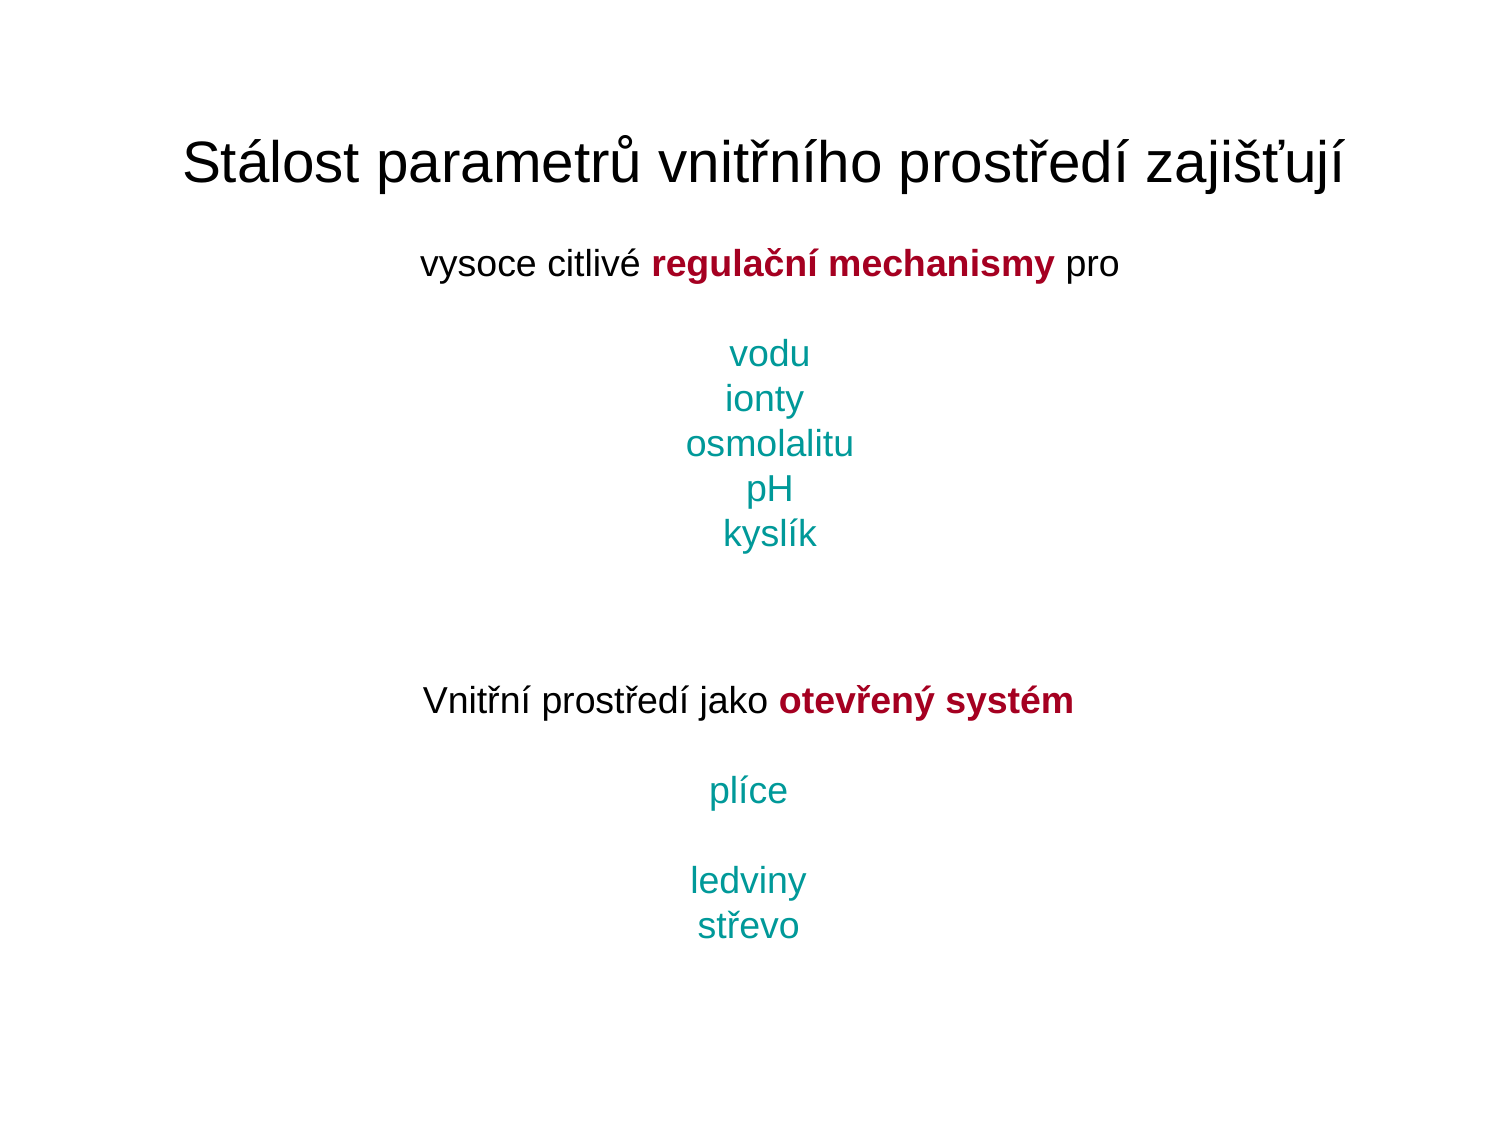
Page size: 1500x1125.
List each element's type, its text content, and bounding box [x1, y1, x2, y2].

text_box Stálost parametrů vnitřního prostředí zajišťují vysoce citlivé regulační mechanismy pro vodu ionty osmolalitu pH kyslík [167, 116, 1373, 562]
text_box Vnitřní prostředí jako otevřený systém plíce ledviny střevo [408, 668, 1090, 954]
